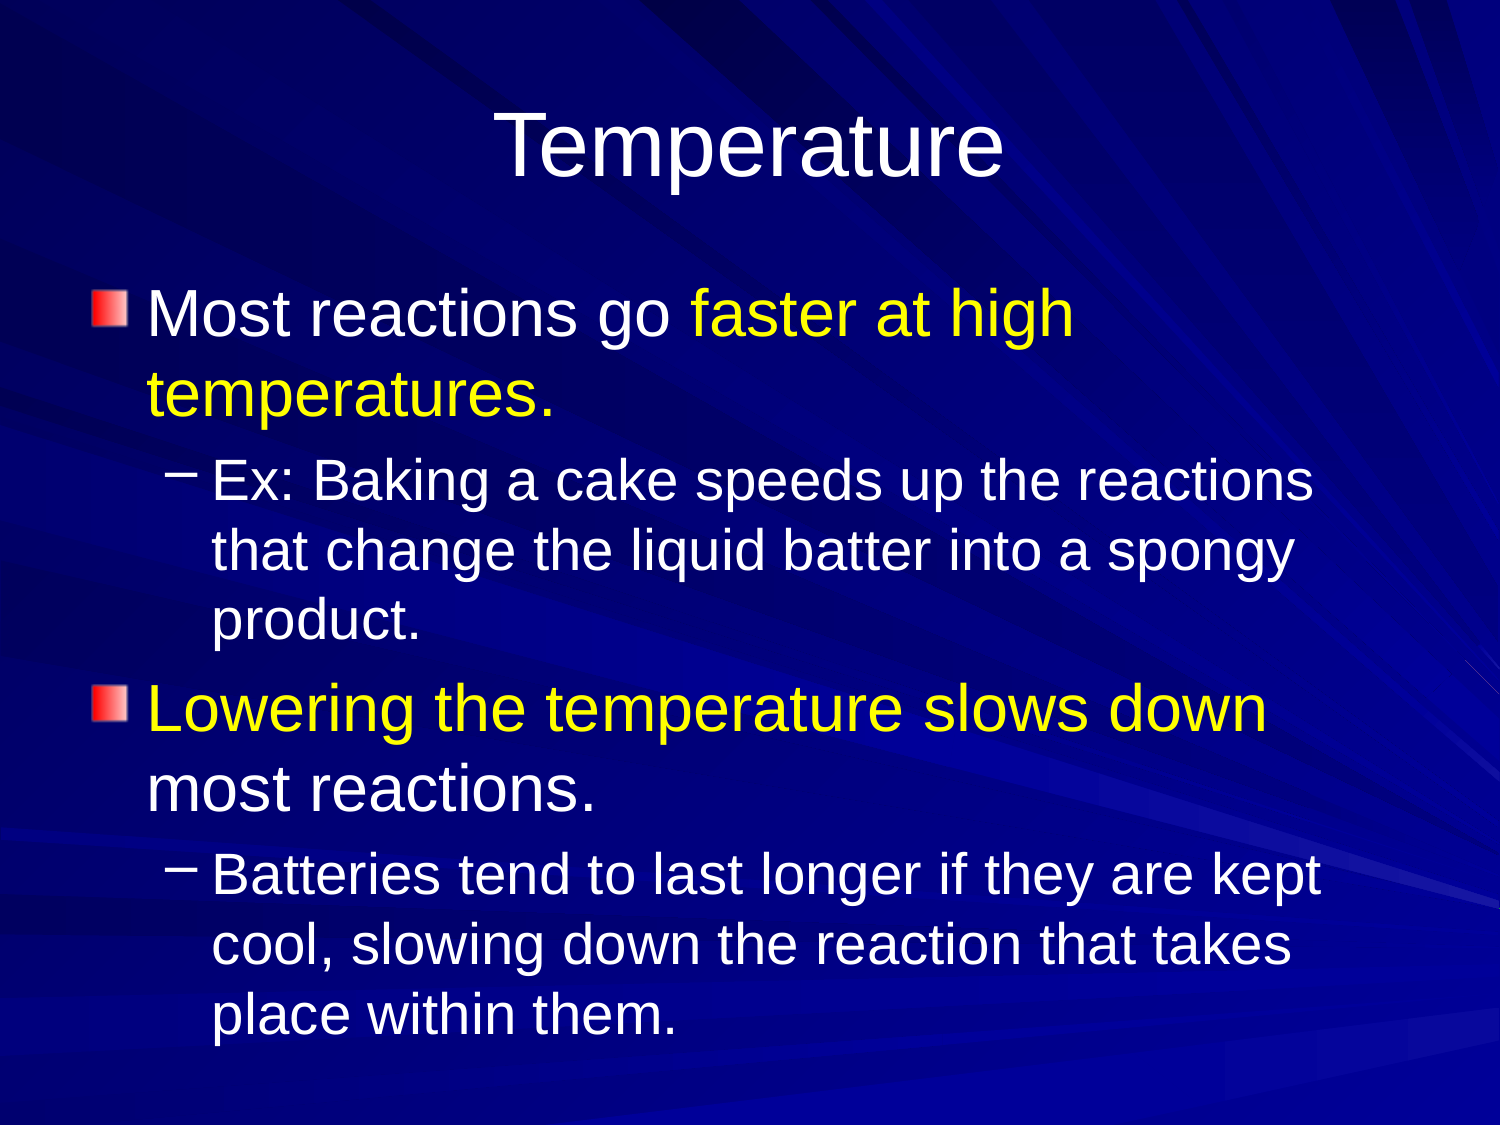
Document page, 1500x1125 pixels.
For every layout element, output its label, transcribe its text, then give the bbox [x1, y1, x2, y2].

picture [90, 288, 132, 331]
list Most reactions go faster at high temperatures. Ex: Baking a cake speeds up the reactions that change the liquid batter into a spongy product. Lowering the temperature slows down most reactions. Batteries tend to last longer if they are kept cool, slowing down the reaction that takes place within them. [74, 262, 1426, 1006]
picture [90, 683, 132, 726]
title Temperature [74, 45, 1426, 234]
